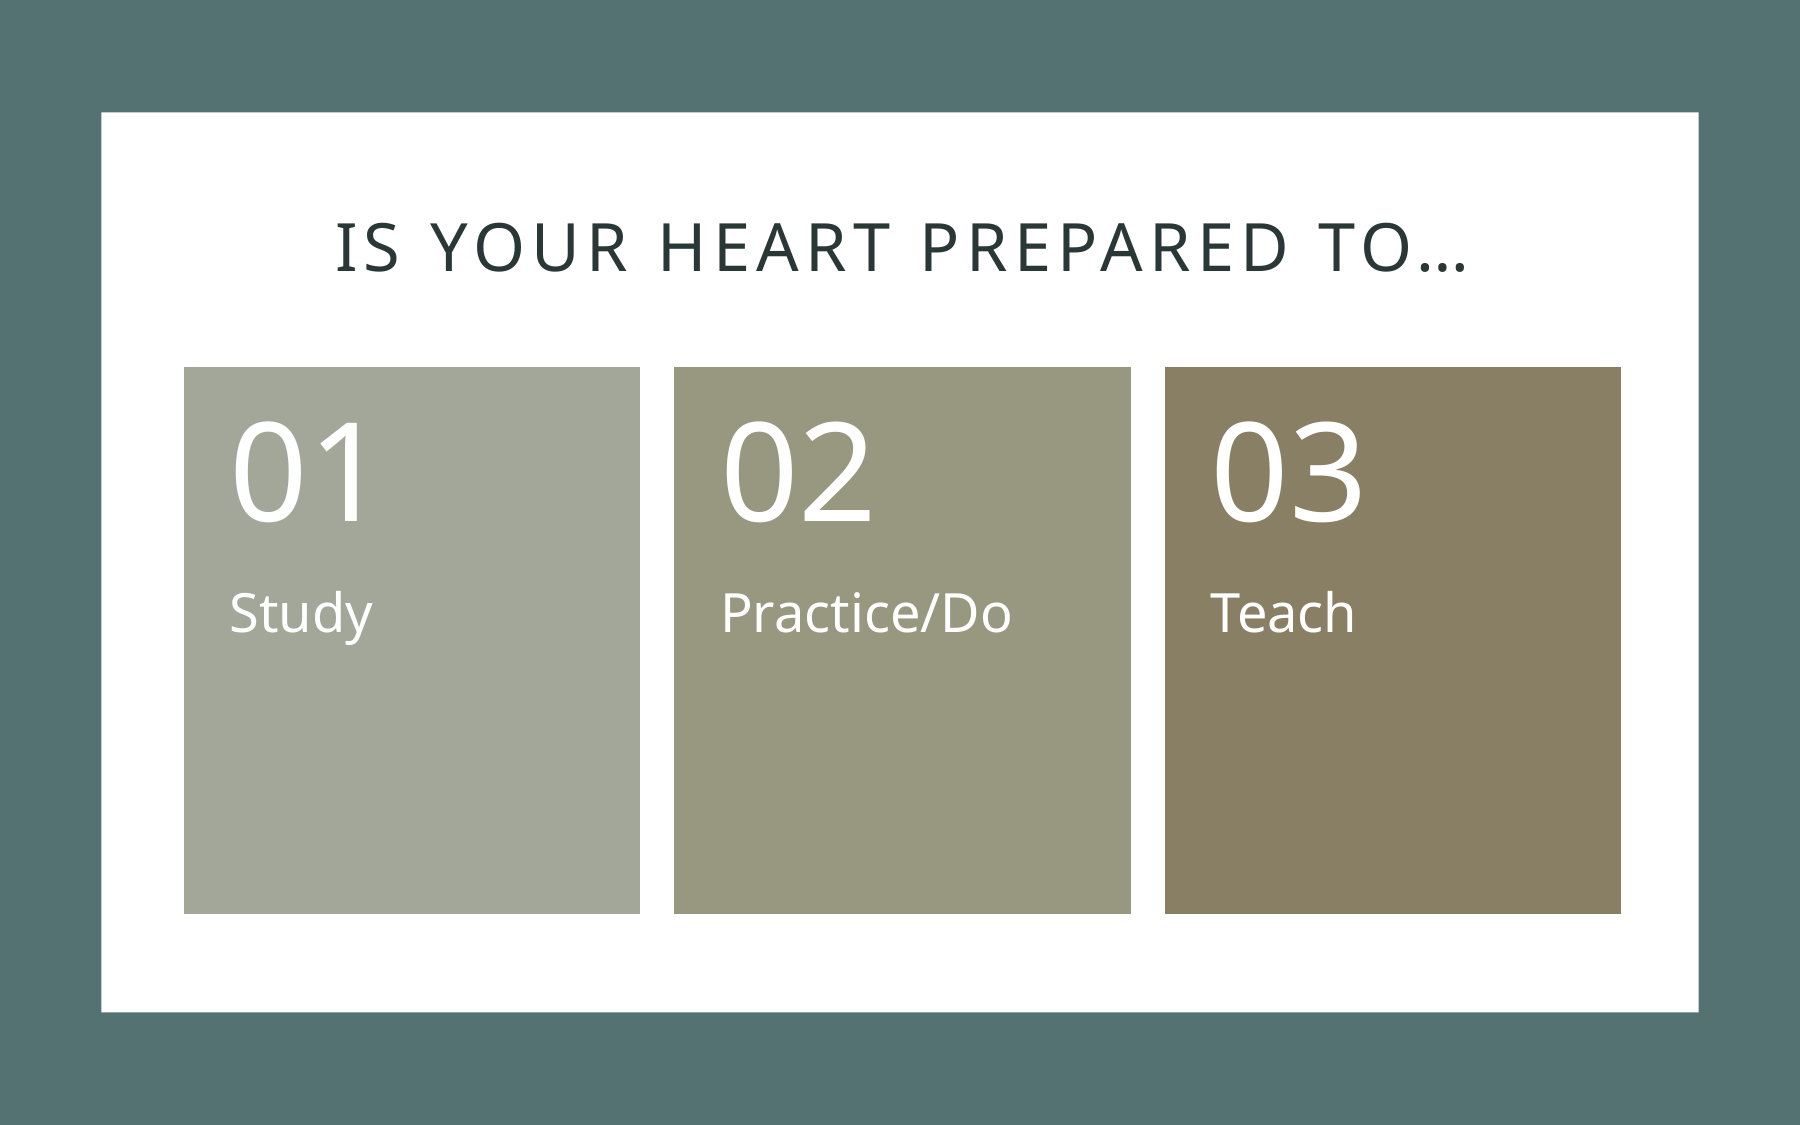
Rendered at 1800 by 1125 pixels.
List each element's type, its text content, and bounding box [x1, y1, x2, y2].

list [184, 366, 1621, 915]
title Is your heart prepared To… [202, 176, 1604, 324]
text_box [100, 111, 1700, 1013]
text_box [0, 0, 1800, 1125]
